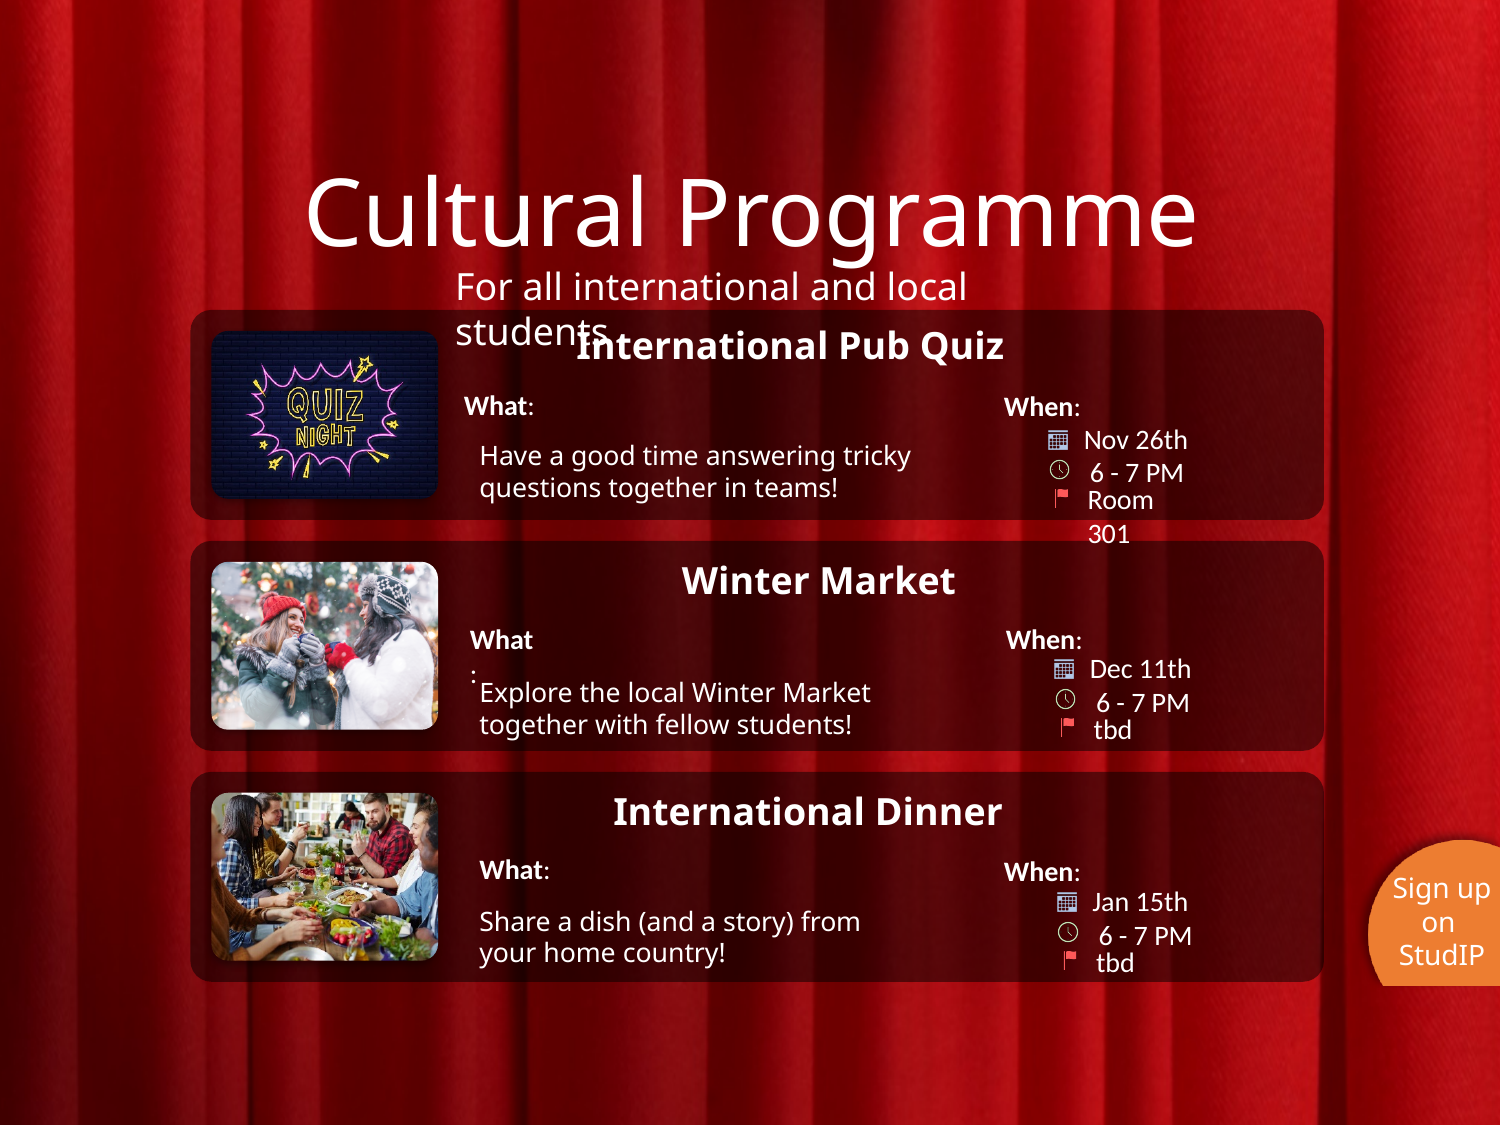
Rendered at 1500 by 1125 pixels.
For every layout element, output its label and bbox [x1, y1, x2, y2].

picture [0, 0, 1500, 1125]
text_box [190, 309, 1325, 982]
